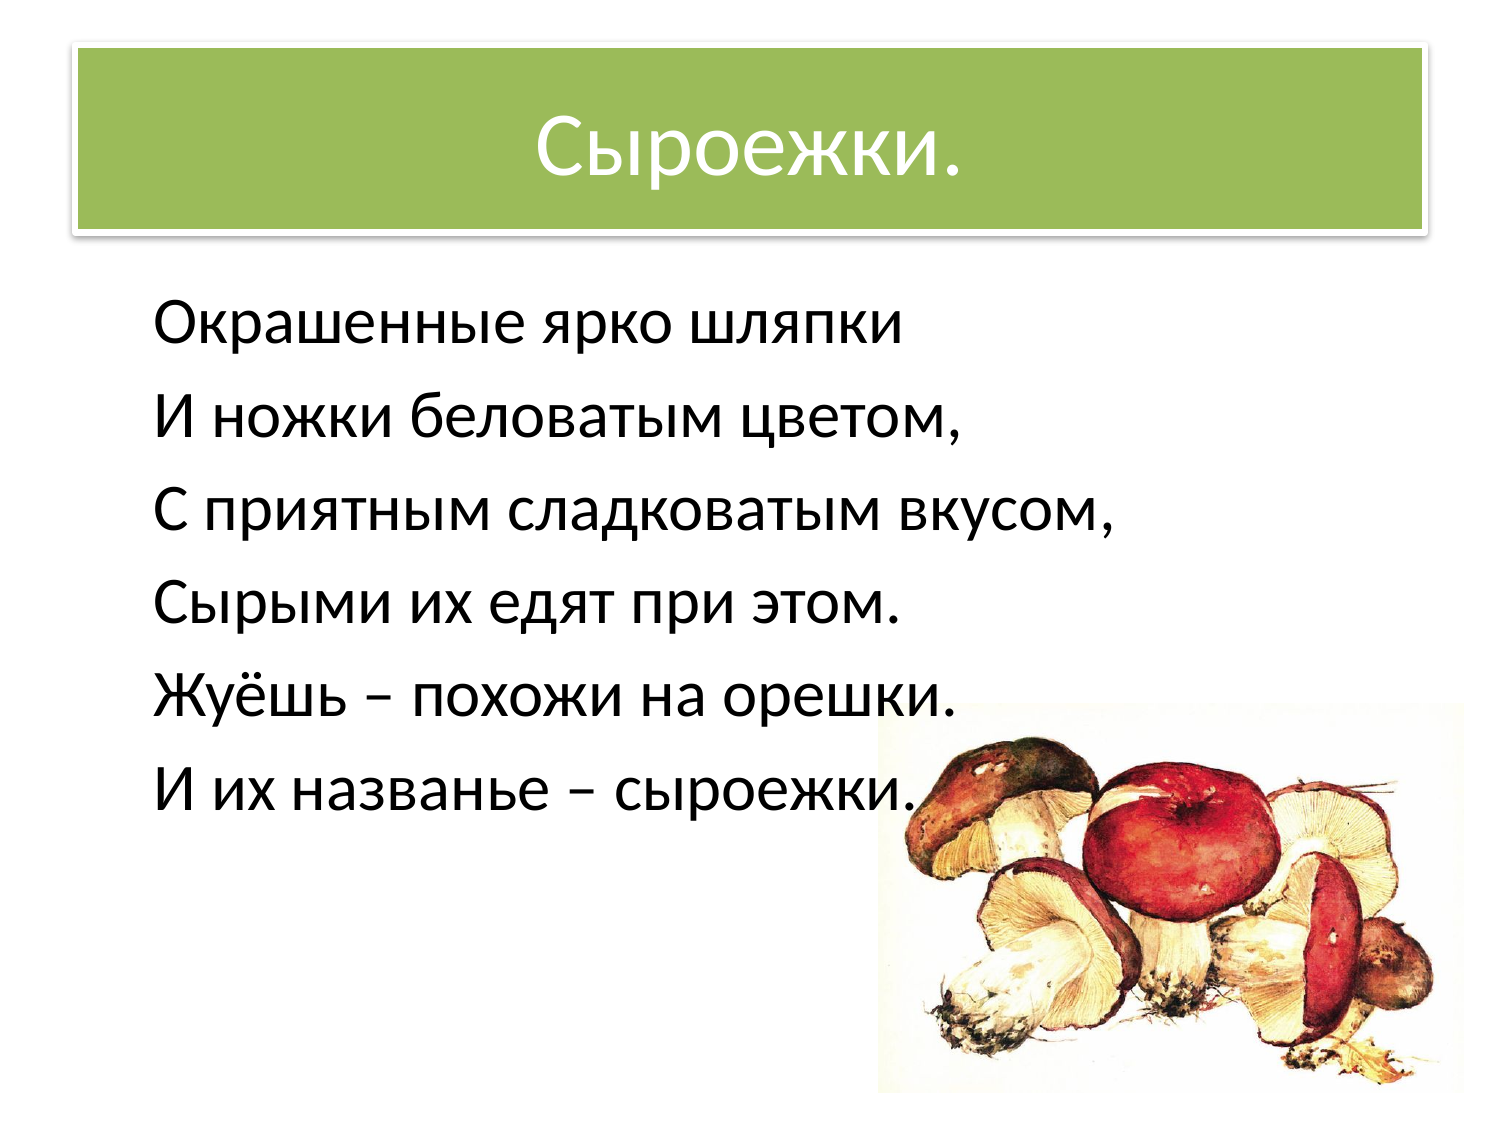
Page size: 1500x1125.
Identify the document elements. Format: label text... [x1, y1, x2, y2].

picture [878, 702, 1464, 1093]
title Сыроежки. [72, 42, 1428, 236]
list Окрашенные ярко шляпки И ножки беловатым цветом, С приятным сладковатым вкусом, Сырыми их едят при этом. Жуёшь – похожи на орешки. И их названье – сыроежки. [82, 269, 1432, 1097]
